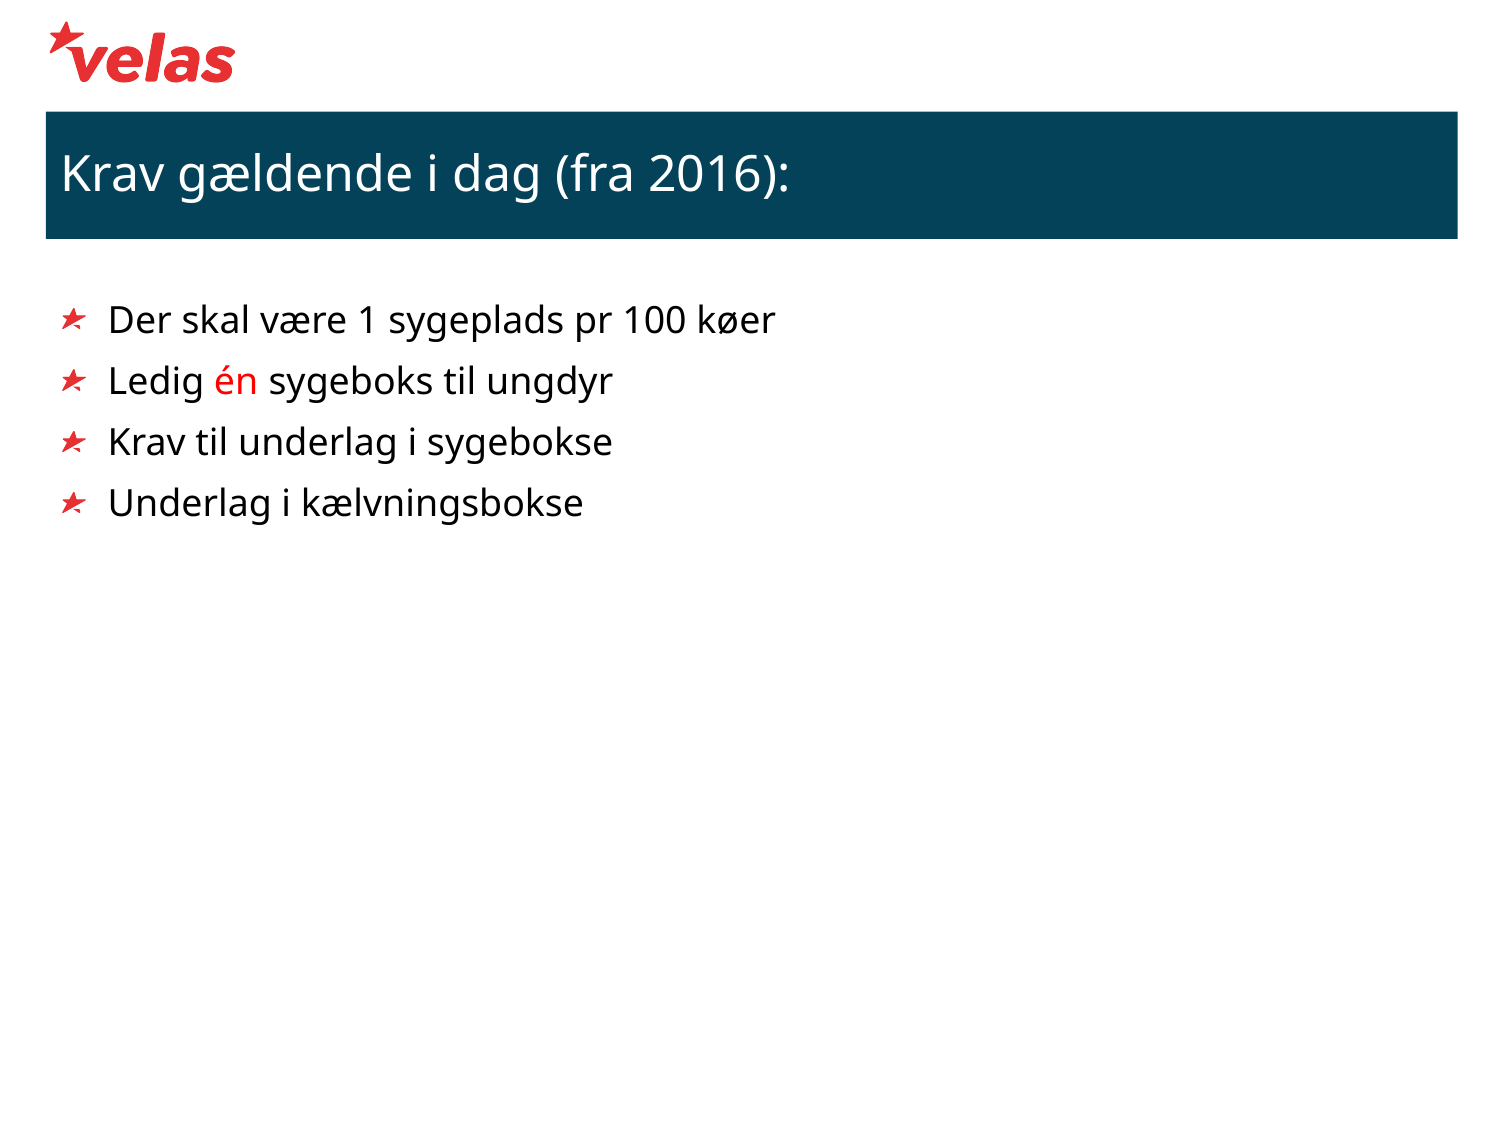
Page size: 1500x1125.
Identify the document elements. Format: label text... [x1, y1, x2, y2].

picture [60, 366, 88, 394]
title Krav gældende i dag (fra 2016): [45, 111, 1458, 239]
list Der skal være 1 sygeplads pr 100 køer Ledig én sygeboks til ungdyr Krav til underlag i sygebokse Underlag i kælvningsbokse [45, 293, 1458, 1014]
picture [60, 489, 88, 516]
picture [60, 428, 88, 455]
picture [60, 305, 88, 332]
picture [42, 14, 243, 95]
